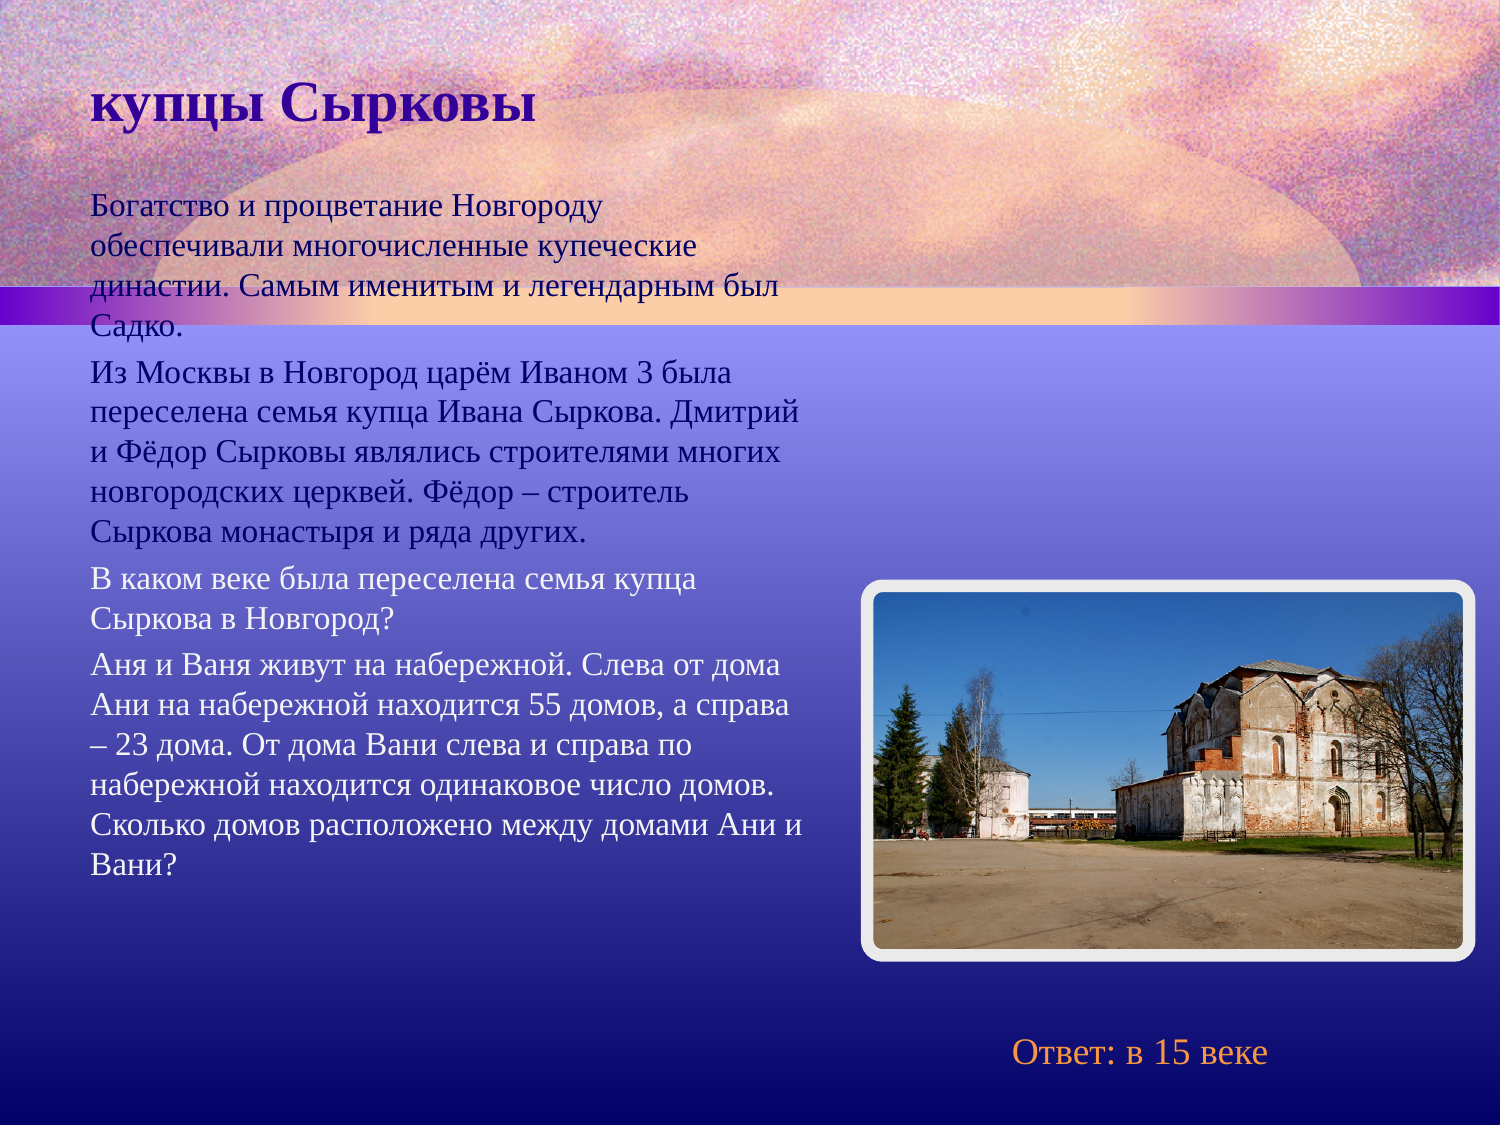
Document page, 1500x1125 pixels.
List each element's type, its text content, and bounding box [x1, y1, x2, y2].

text_box Ответ: в 15 веке [997, 1019, 1284, 1080]
picture [0, 0, 1500, 286]
title купцы Сырковы [74, 44, 569, 141]
list Богатство и процветание Новгороду обеспечивали многочисленные купеческие династии. Самым именитым и легендарным был Садко. Из Москвы в Новгород царём Иваном 3 была переселена семья купца Ивана Сыркова. Дмитрий и Фёдор Сырковы являлись строителями многих новгородских церквей. Фёдор – строитель Сыркова монастыря и ряда других. В каком веке была переселена семья купца Сыркова в Новгород? Аня и Ваня живут на набережной. Слева от дома Ани на набережной находится 55 домов, а справа – 23 дома. От дома Вани слева и справа по набережной находится одинаковое число домов. Сколько домов расположено между домами Ани и Вани? [74, 175, 821, 1067]
picture [866, 585, 1470, 956]
